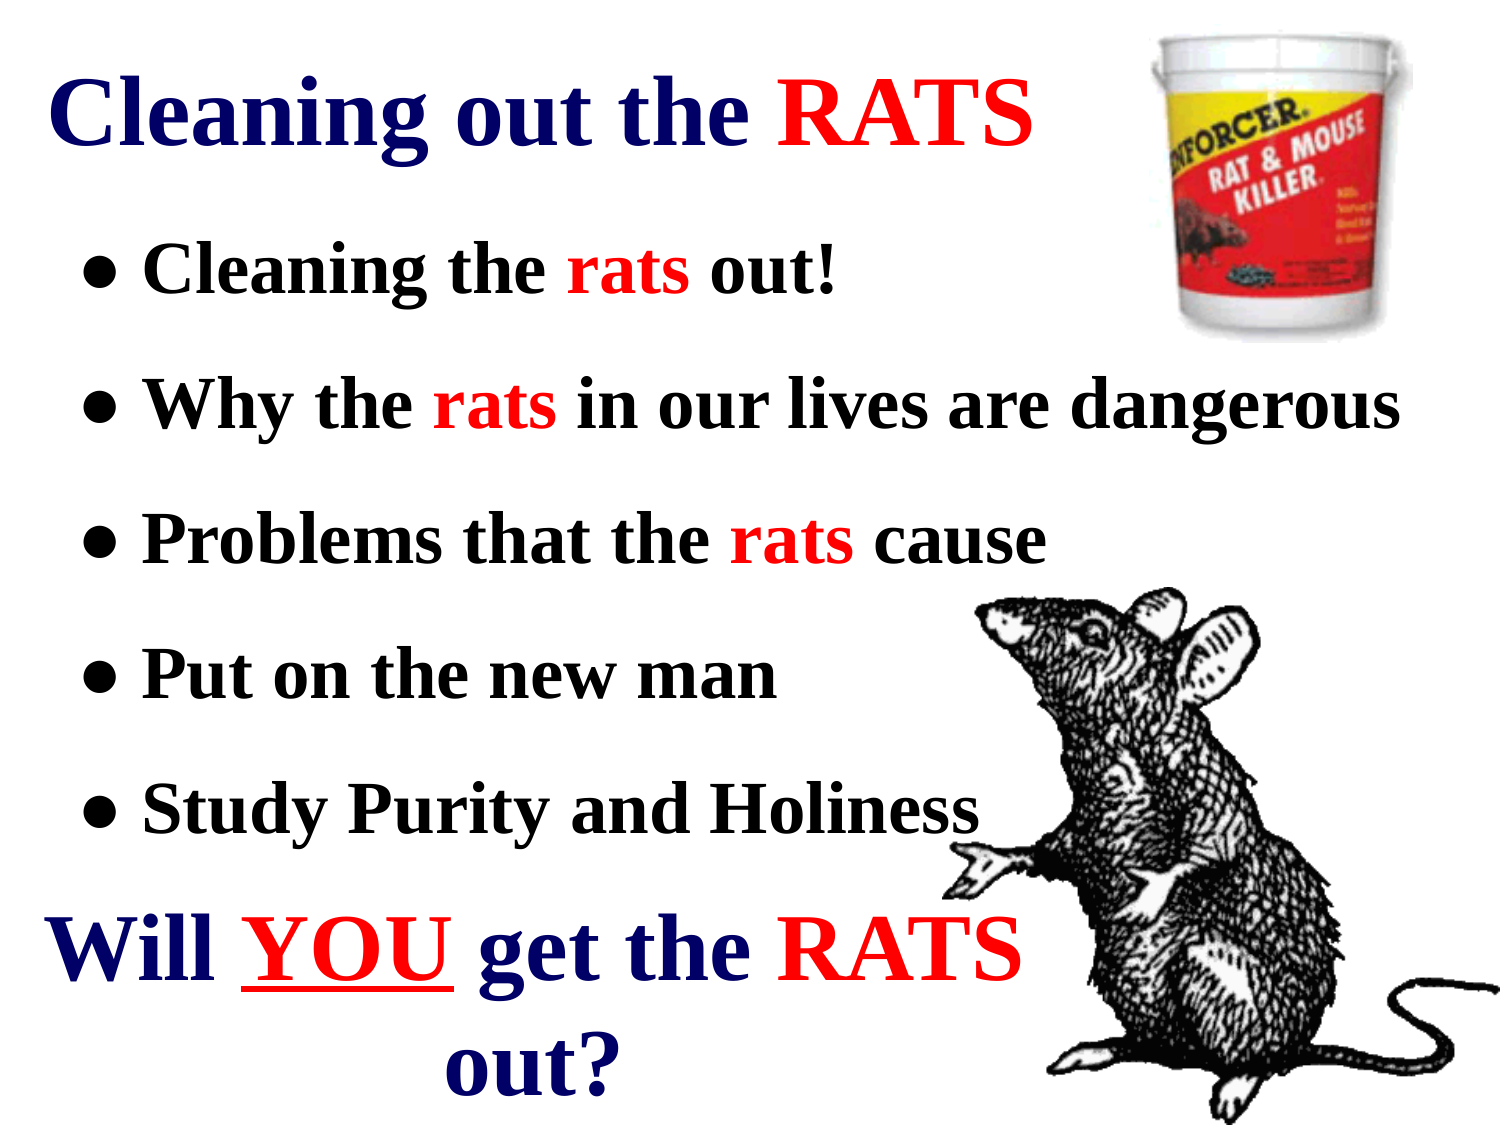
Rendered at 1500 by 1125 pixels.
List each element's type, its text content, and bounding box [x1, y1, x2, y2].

picture [1149, 24, 1413, 343]
text_box ● Cleaning the rats out! ● Why the rats in our lives are dangerous ● Problems that the rats cause ● Put on the new man ● Study Purity and Holiness [62, 165, 1500, 856]
text_box Will YOU get the RATS out? [28, 877, 936, 1123]
picture [941, 587, 1500, 1125]
text_box Cleaning out the RATS [31, 38, 1051, 173]
